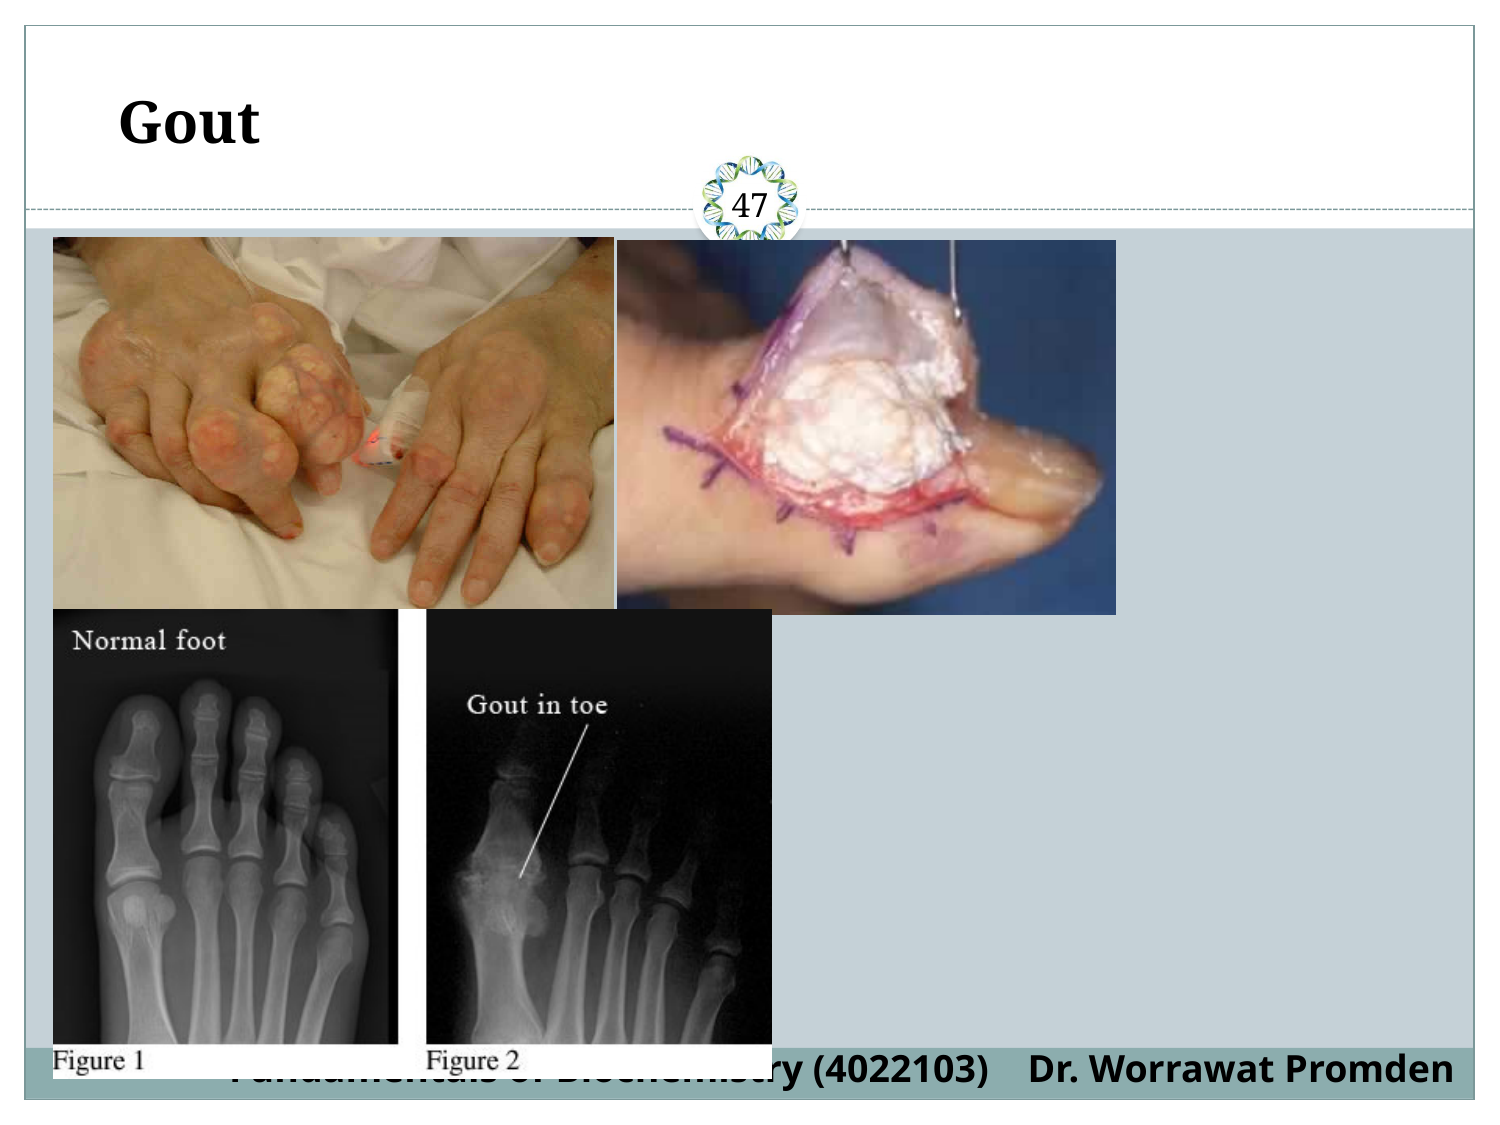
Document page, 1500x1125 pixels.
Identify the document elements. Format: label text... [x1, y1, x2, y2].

picture [52, 148, 1116, 1079]
text_box Gout [102, 78, 291, 163]
text_box Fundamentals of Biochemistry (4022103) Dr. Worrawat Promden [649, 1037, 1471, 1113]
